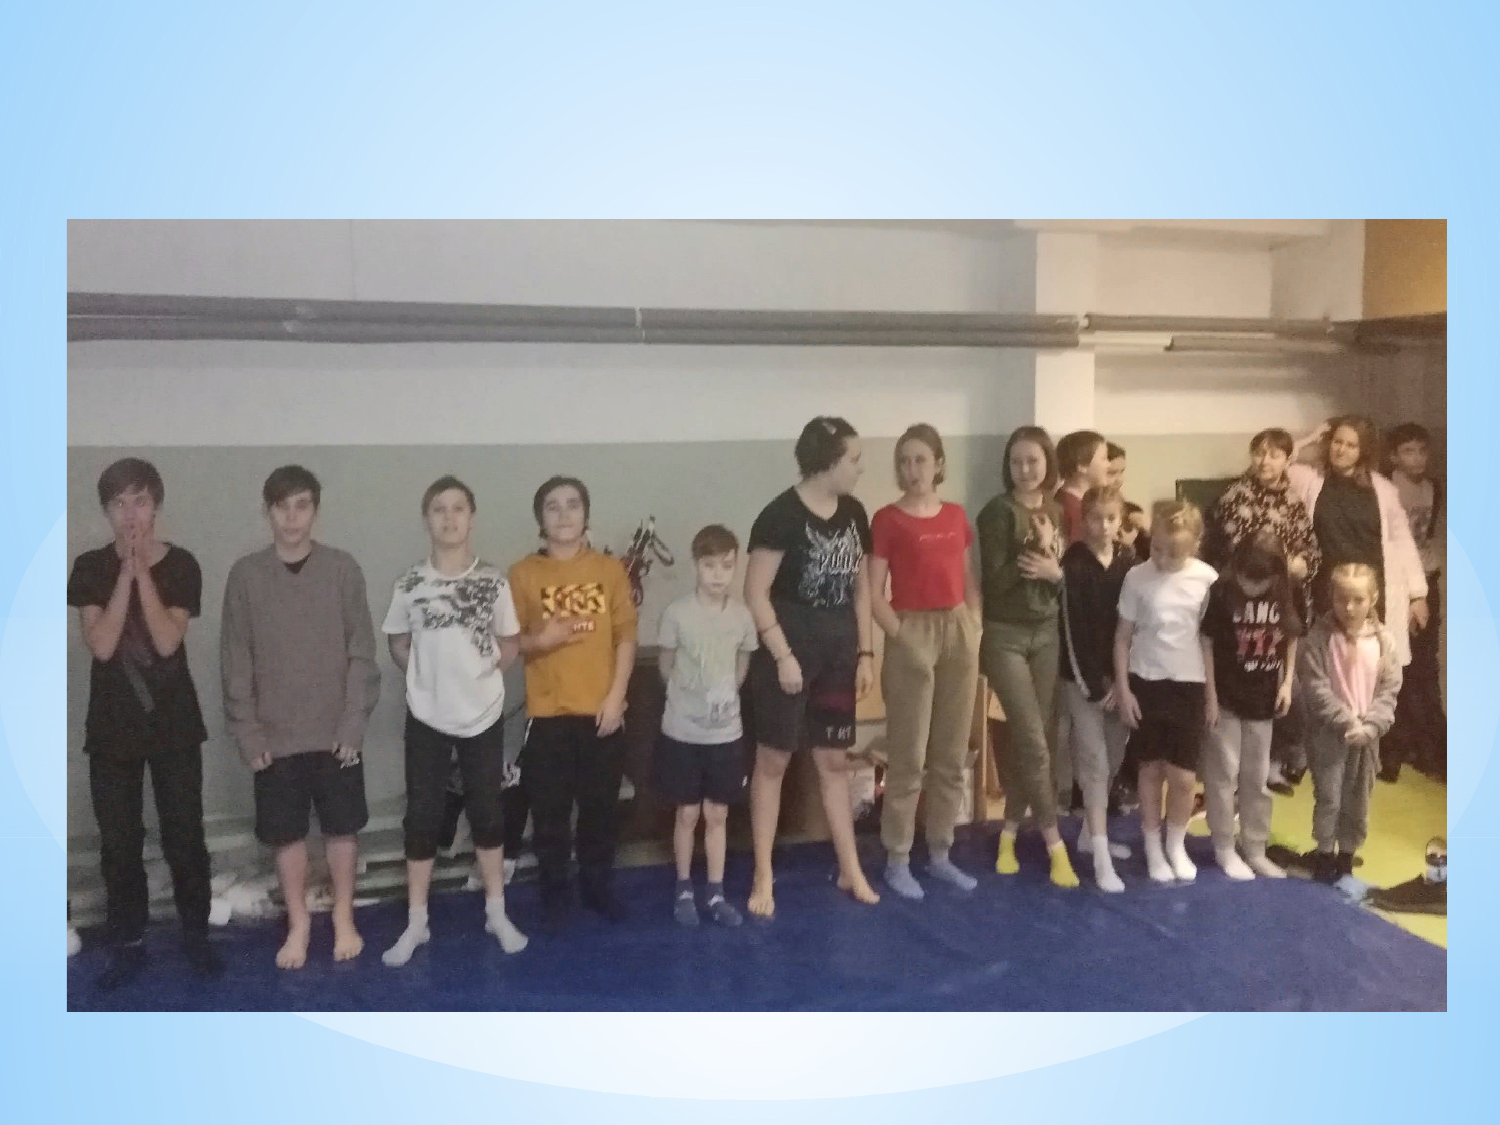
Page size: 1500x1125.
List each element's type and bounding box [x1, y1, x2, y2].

picture [66, 219, 1448, 1012]
